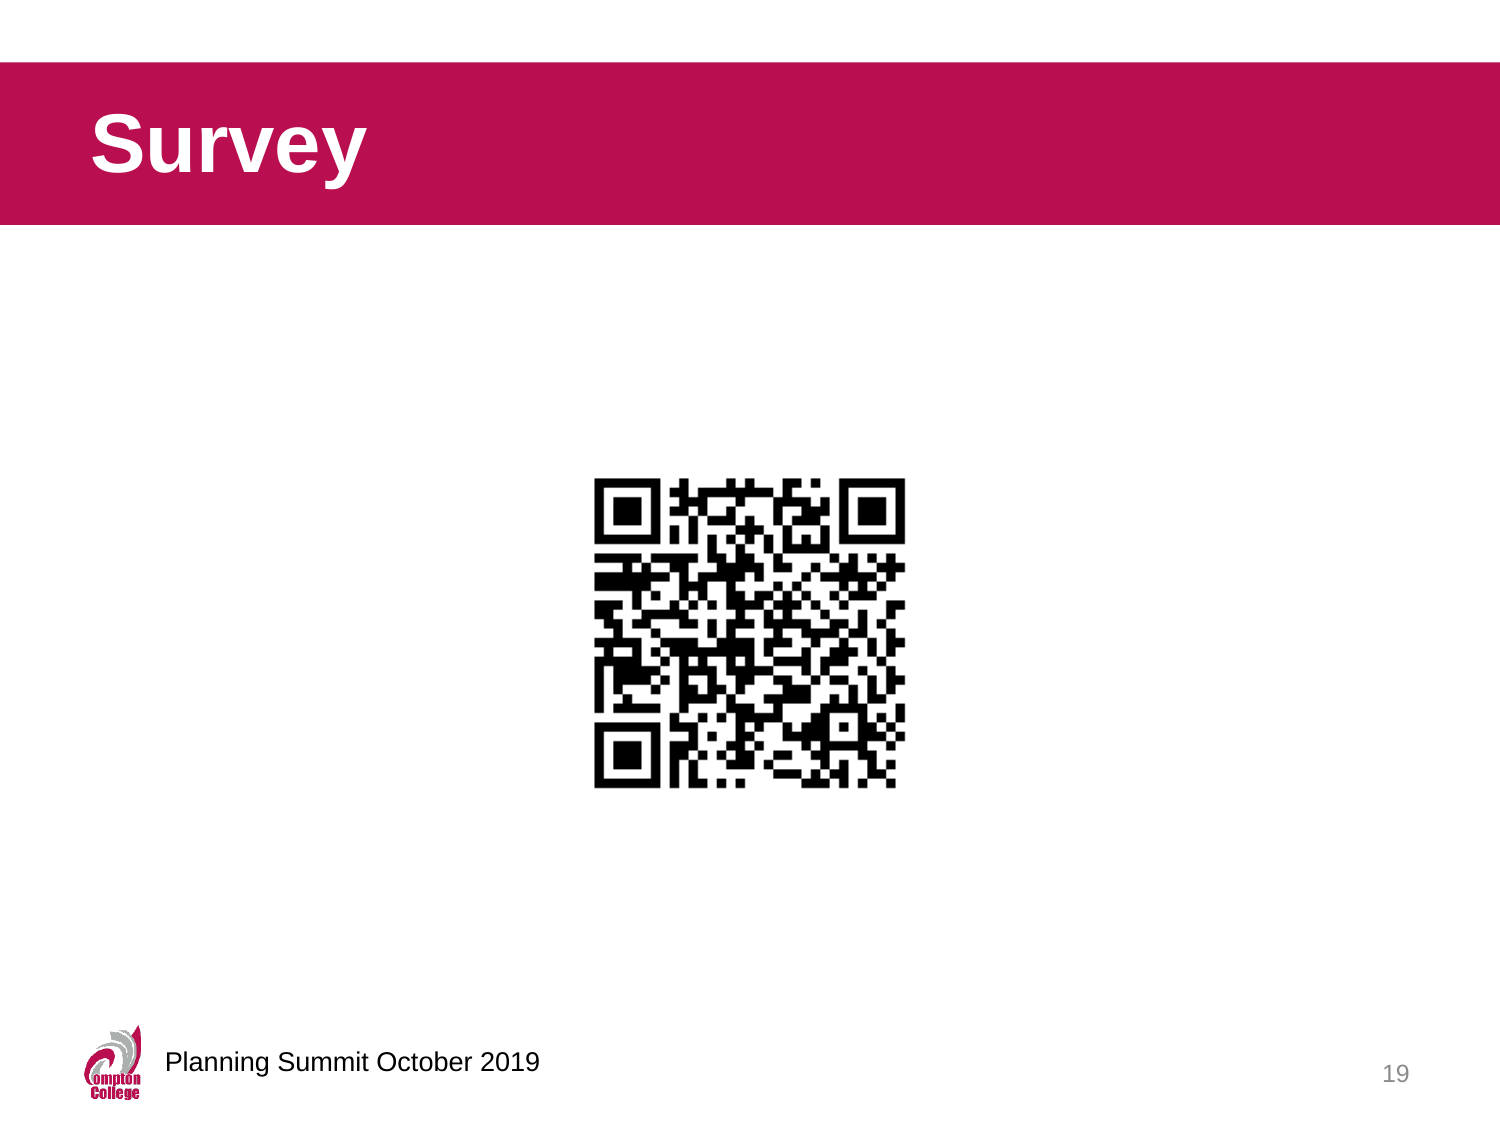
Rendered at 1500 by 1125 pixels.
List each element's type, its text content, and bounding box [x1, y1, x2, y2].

title Survey [75, 45, 1425, 233]
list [554, 438, 946, 830]
picture [84, 1024, 141, 1100]
slide_number 19 [1074, 1042, 1425, 1103]
